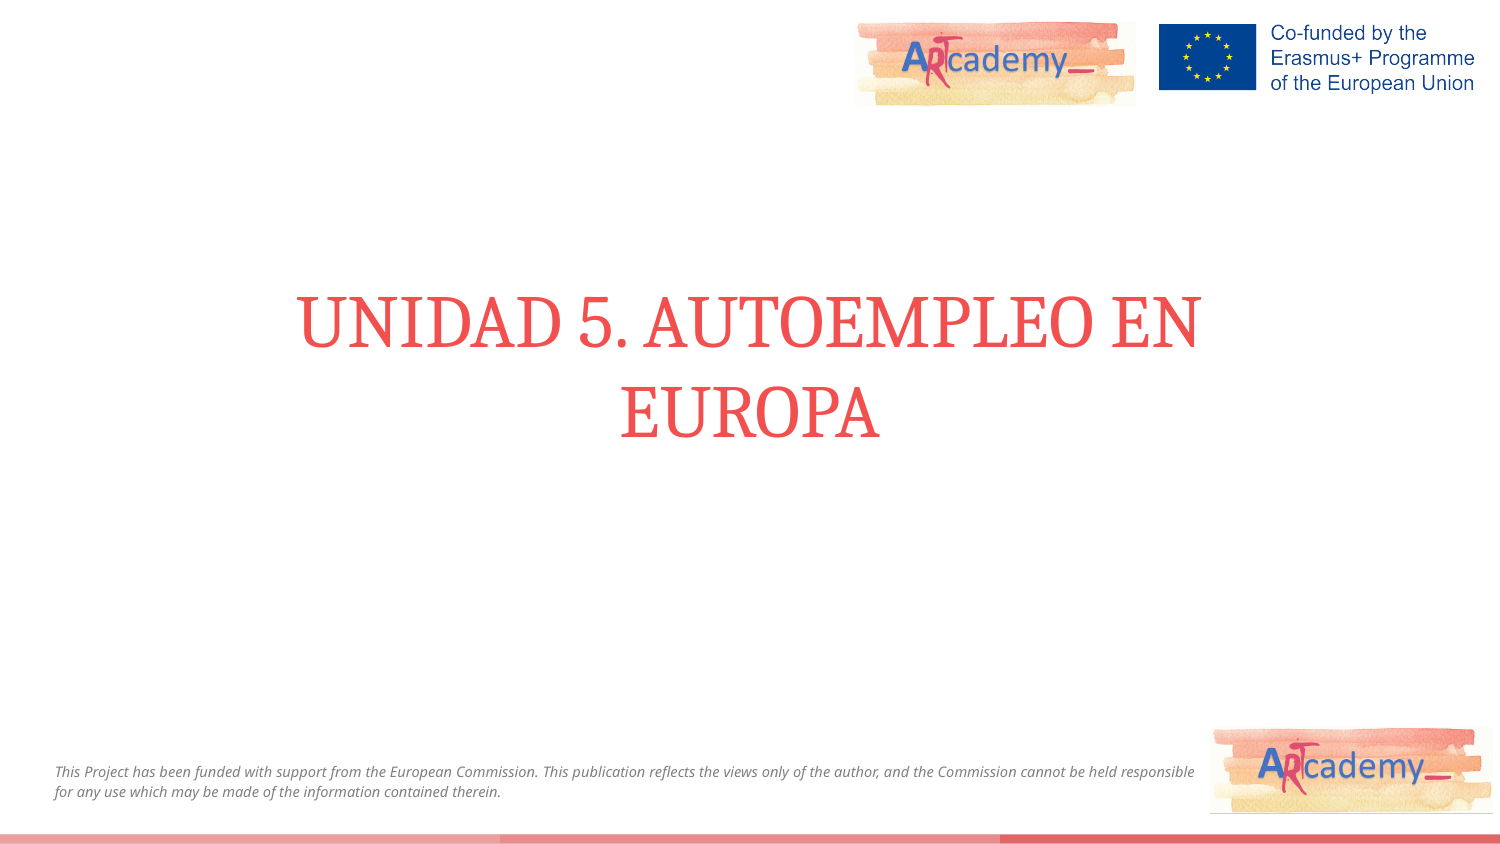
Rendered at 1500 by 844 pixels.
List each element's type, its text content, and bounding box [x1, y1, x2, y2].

picture [1210, 709, 1493, 844]
picture [854, 2, 1137, 138]
title UNIDAD 5. AUTOEMPLEO EN EUROPA [164, 259, 1336, 468]
text_box This Project has been funded with support from the European Commission. This publication reflects the views only of the author, and the Commission cannot be held responsible for any use which may be made of the information contained therein. [39, 754, 1205, 799]
picture [1158, 24, 1474, 94]
